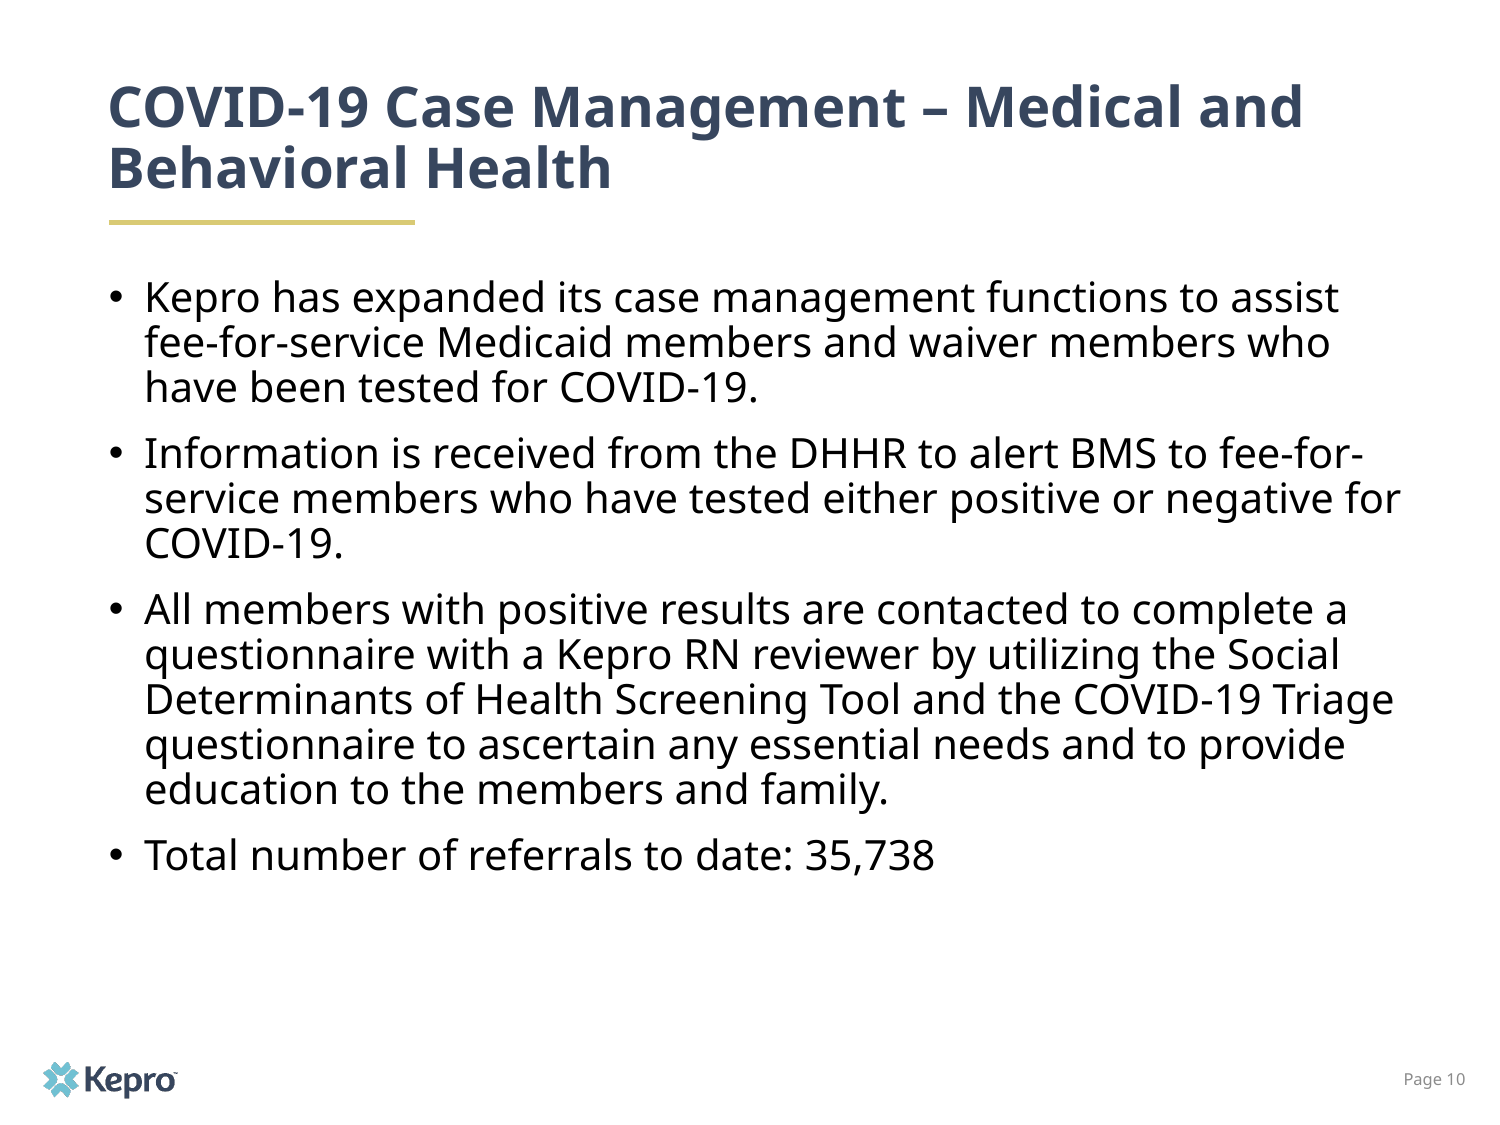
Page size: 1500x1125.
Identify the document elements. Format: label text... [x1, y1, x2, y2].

title COVID-19 Case Management – Medical and Behavioral Health [107, 104, 1419, 176]
list Kepro has expanded its case management functions to assist fee-for-service Medicaid members and waiver members who have been tested for COVID-19. Information is received from the DHHR to alert BMS to fee-for-service members who have tested either positive or negative for COVID-19. All members with positive results are contacted to complete a questionnaire with a Kepro RN reviewer by utilizing the Social Determinants of Health Screening Tool and the COVID-19 Triage questionnaire to ascertain any essential needs and to provide education to the members and family. Total number of referrals to date: 35,738 [108, 268, 1419, 925]
slide_number Page 10 [1403, 1055, 1500, 1105]
picture [18, 1034, 200, 1125]
